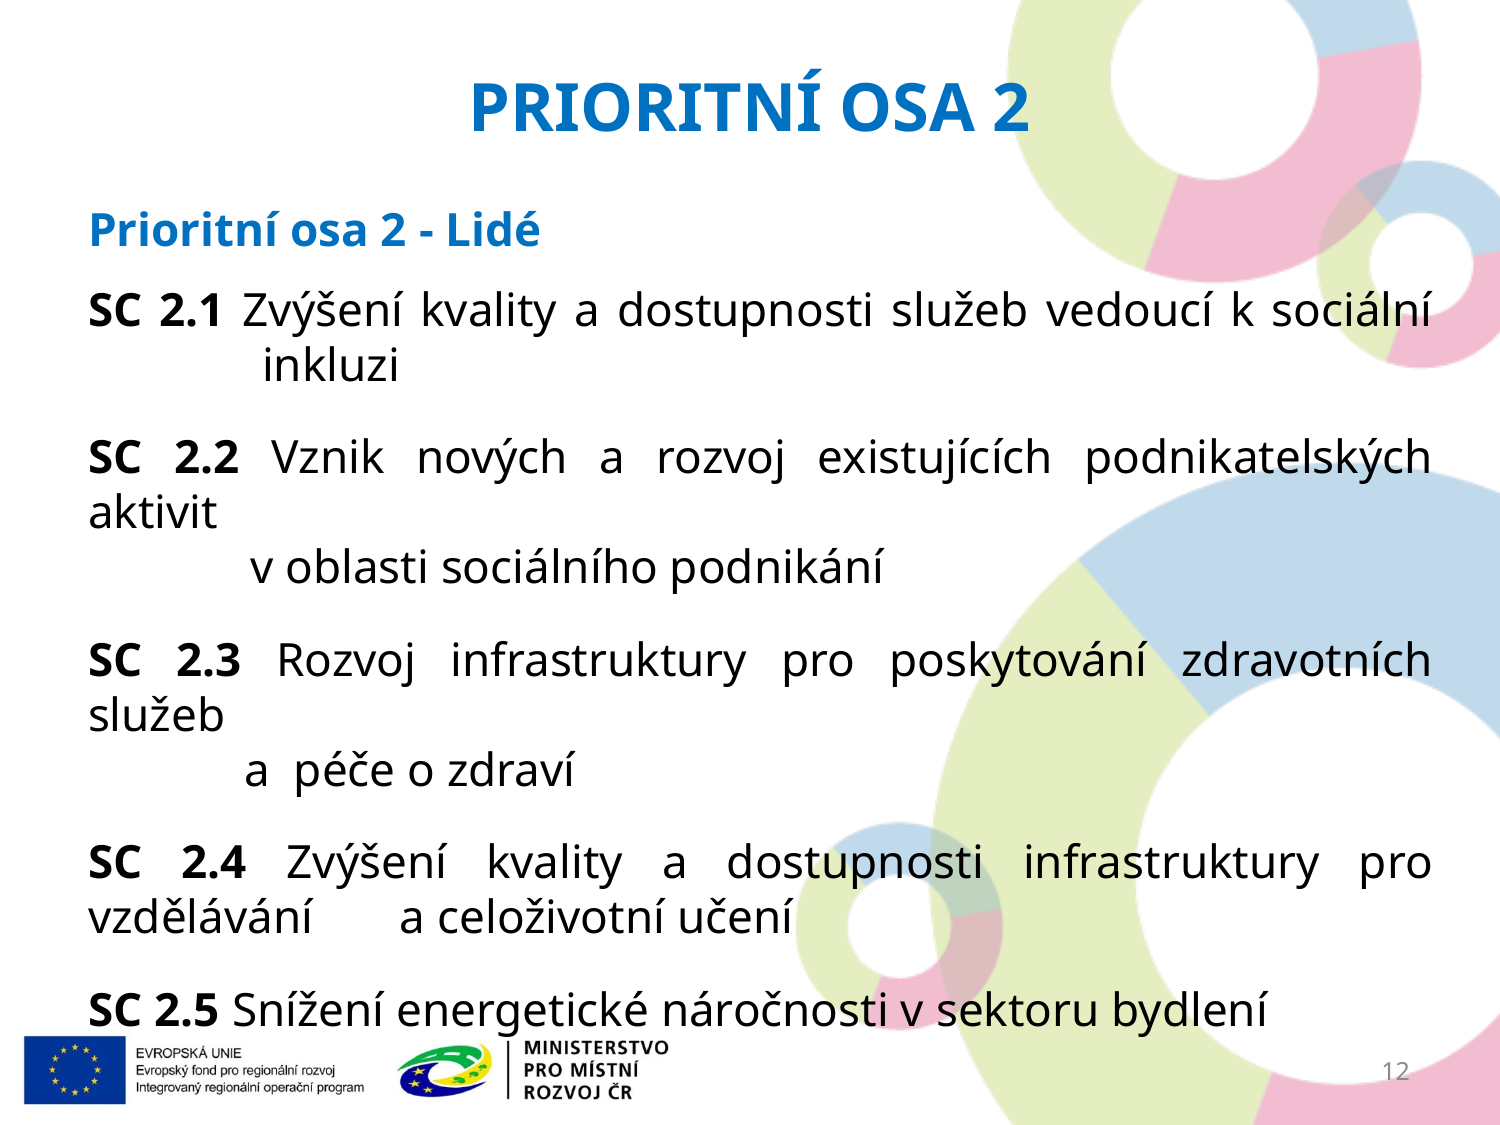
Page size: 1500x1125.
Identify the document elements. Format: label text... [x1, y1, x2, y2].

slide_number 12 [1074, 1043, 1425, 1103]
title Prioritní osa 2 [50, 9, 1450, 200]
text_box Prioritní osa 2 - Lidé SC 2.1 Zvýšení kvality a dostupnosti služeb vedoucí k sociální inkluzi SC 2.2 Vznik nových a rozvoj existujících podnikatelských aktivit v oblasti sociálního podnikání SC 2.3 Rozvoj infrastruktury pro poskytování zdravotních služeb a péče o zdraví SC 2.4 Zvýšení kvality a dostupnosti infrastruktury pro vzdělávání a celoživotní učení SC 2.5 Snížení energetické náročnosti v sektoru bydlení [73, 165, 1449, 1043]
picture [0, 1012, 691, 1125]
text_box [74, 45, 1425, 165]
